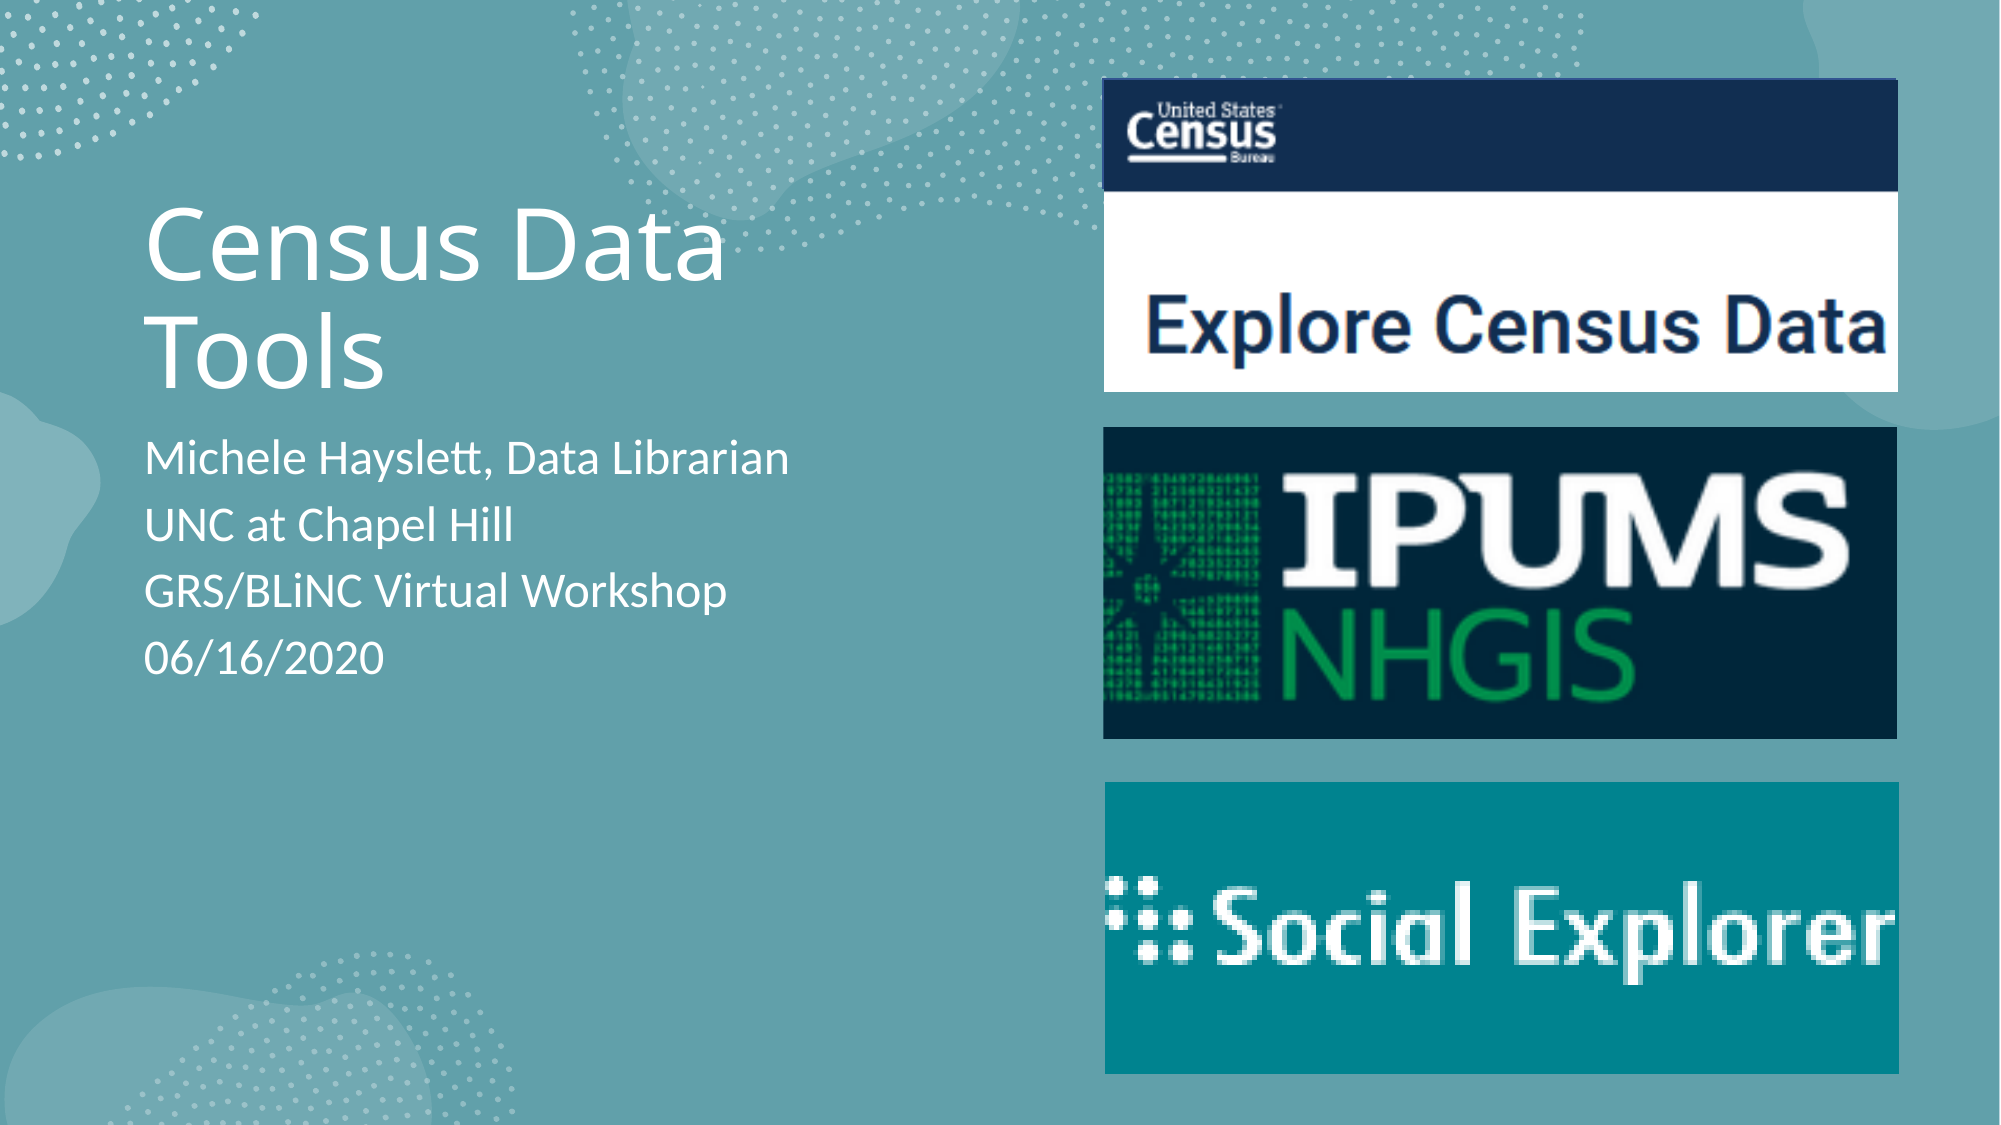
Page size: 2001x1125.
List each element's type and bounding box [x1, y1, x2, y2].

text_box [0, 0, 2000, 1125]
picture [1104, 80, 1898, 392]
